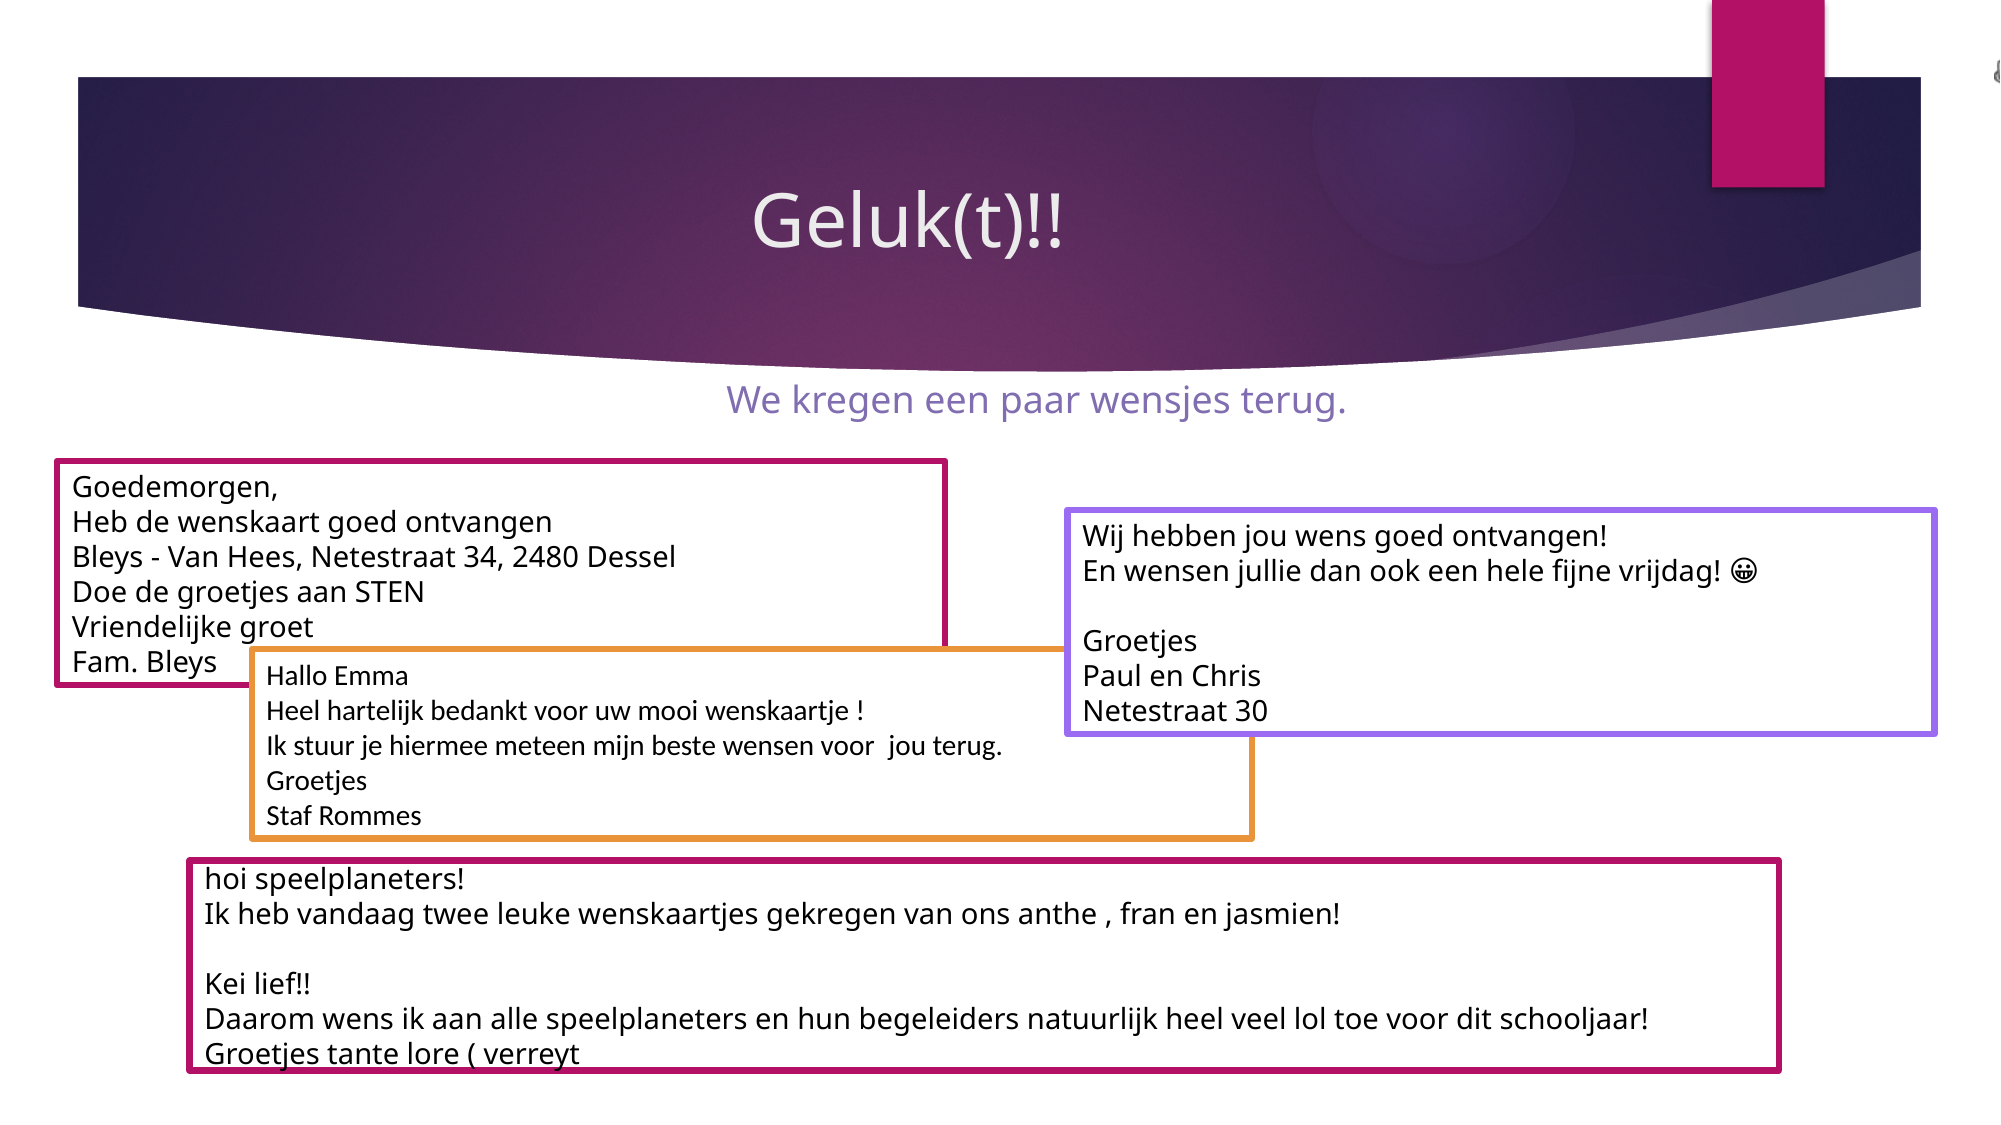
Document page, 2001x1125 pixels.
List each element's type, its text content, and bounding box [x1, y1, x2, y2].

title Geluk(t)!! [189, 159, 1627, 276]
text_box Hallo Emma Heel hartelijk bedankt voor uw mooi wenskaartje ! Ik stuur je hiermee meteen mijn beste wensen voor jou terug. Groetjes Staf Rommes [250, 647, 1253, 840]
list We kregen een paar wensjes terug. [313, 736, 1761, 859]
picture [1994, 56, 2000, 87]
text_box hoi speelplaneters! Ik heb vandaag twee leuke wenskaartjes gekregen van ons anthe , fran en jasmien! Kei lief!! Daarom wens ik aan alle speelplaneters en hun begeleiders natuurlijk heel veel lol toe voor dit schooljaar! Groetjes tante lore ( verreyt [188, 859, 1780, 1072]
text_box Goedemorgen, Heb de wenskaart goed ontvangen Bleys - Van Hees, Netestraat 34, 2480 Dessel Doe de groetjes aan STEN Vriendelijke groet Fam. Bleys [55, 459, 947, 687]
text_box Wij hebben jou wens goed ontvangen! En wensen jullie dan ook een hele fijne vrijdag! 😀 Groetjes Paul en Chris Netestraat 30 [1066, 508, 1936, 736]
list We kregen een paar wensjes terug. [313, 368, 1761, 647]
